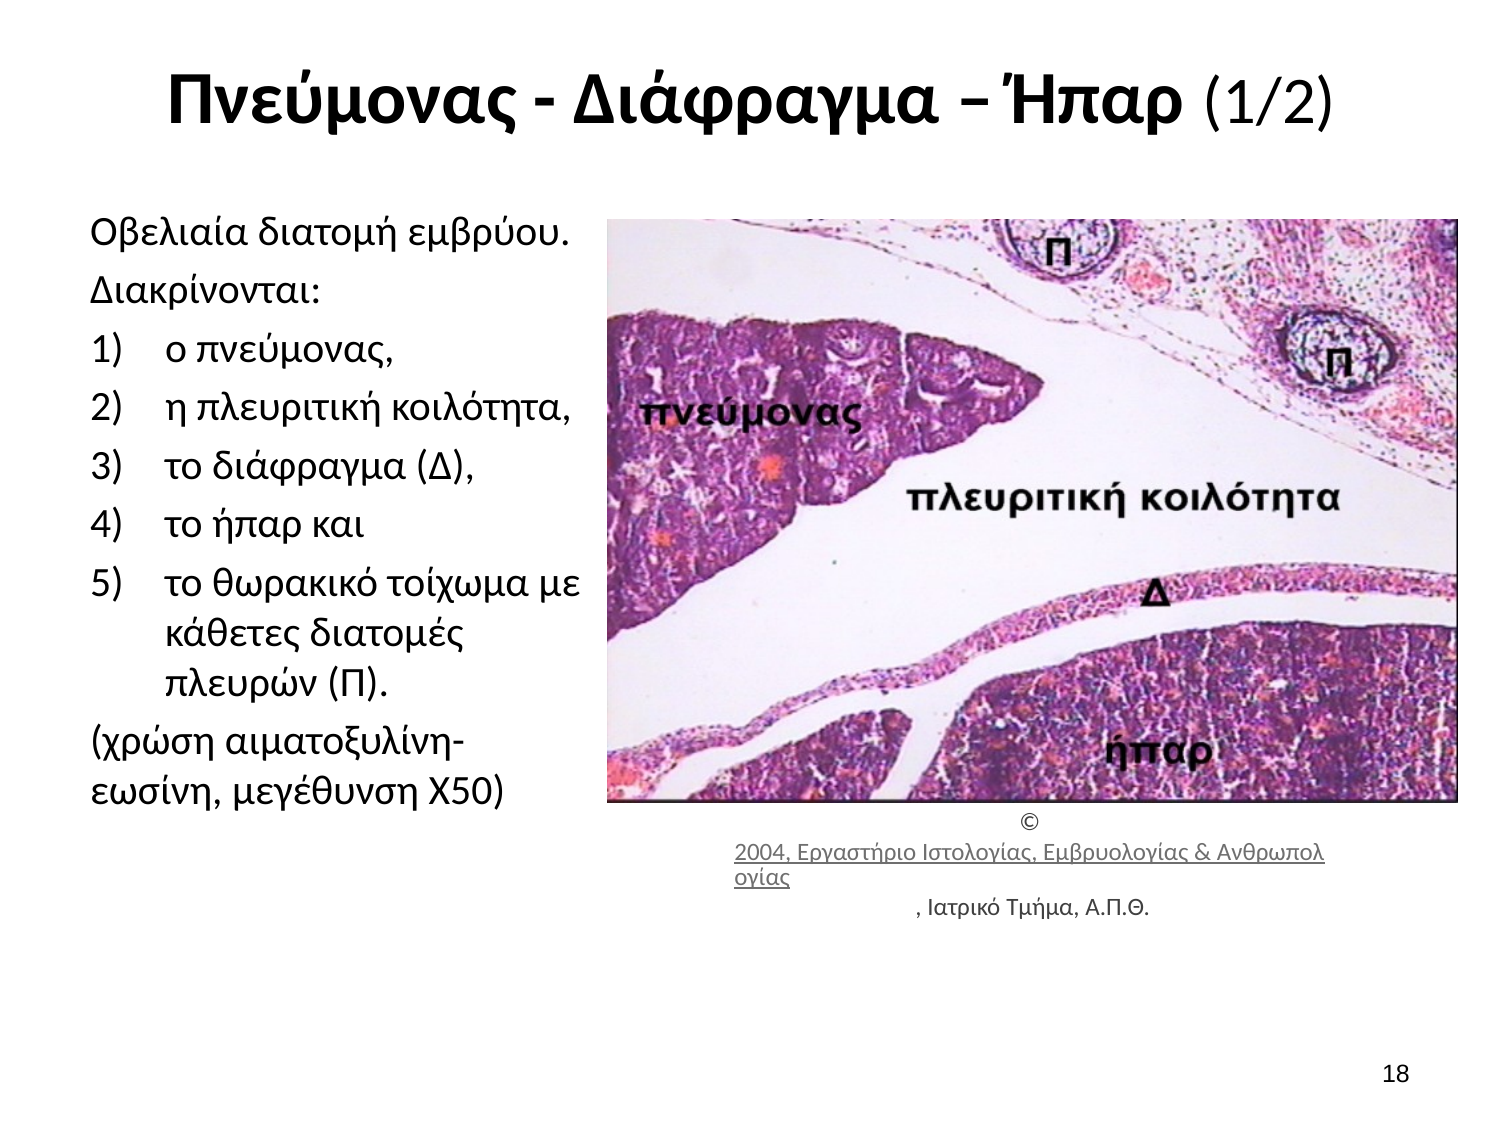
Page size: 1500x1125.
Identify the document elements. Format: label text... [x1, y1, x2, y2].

slide_number 17 [1074, 1042, 1425, 1103]
text_box © 2004, Εργαστήριο Ιστολογίας, Εμβρυολογίας & Ανθρωπολογίας, Ιατρικό Τμήμα, Α.Π.Θ. [719, 811, 1346, 903]
title Πνεύμονας - Διάφραγμα – Ήπαρ (1/2) [76, 19, 1427, 169]
picture [607, 219, 1458, 804]
list Οβελιαία διατομή εμβρύου. Διακρίνονται: ο πνεύμονας, η πλευριτική κοιλότητα, το διάφραγμα (Δ), το ήπαρ και το θωρακικό τοίχωμα με κάθετες διατομές πλευρών (Π). (χρώση αιματοξυλίνη-εωσίνη, μεγέθυνση Χ50) [75, 196, 597, 1024]
